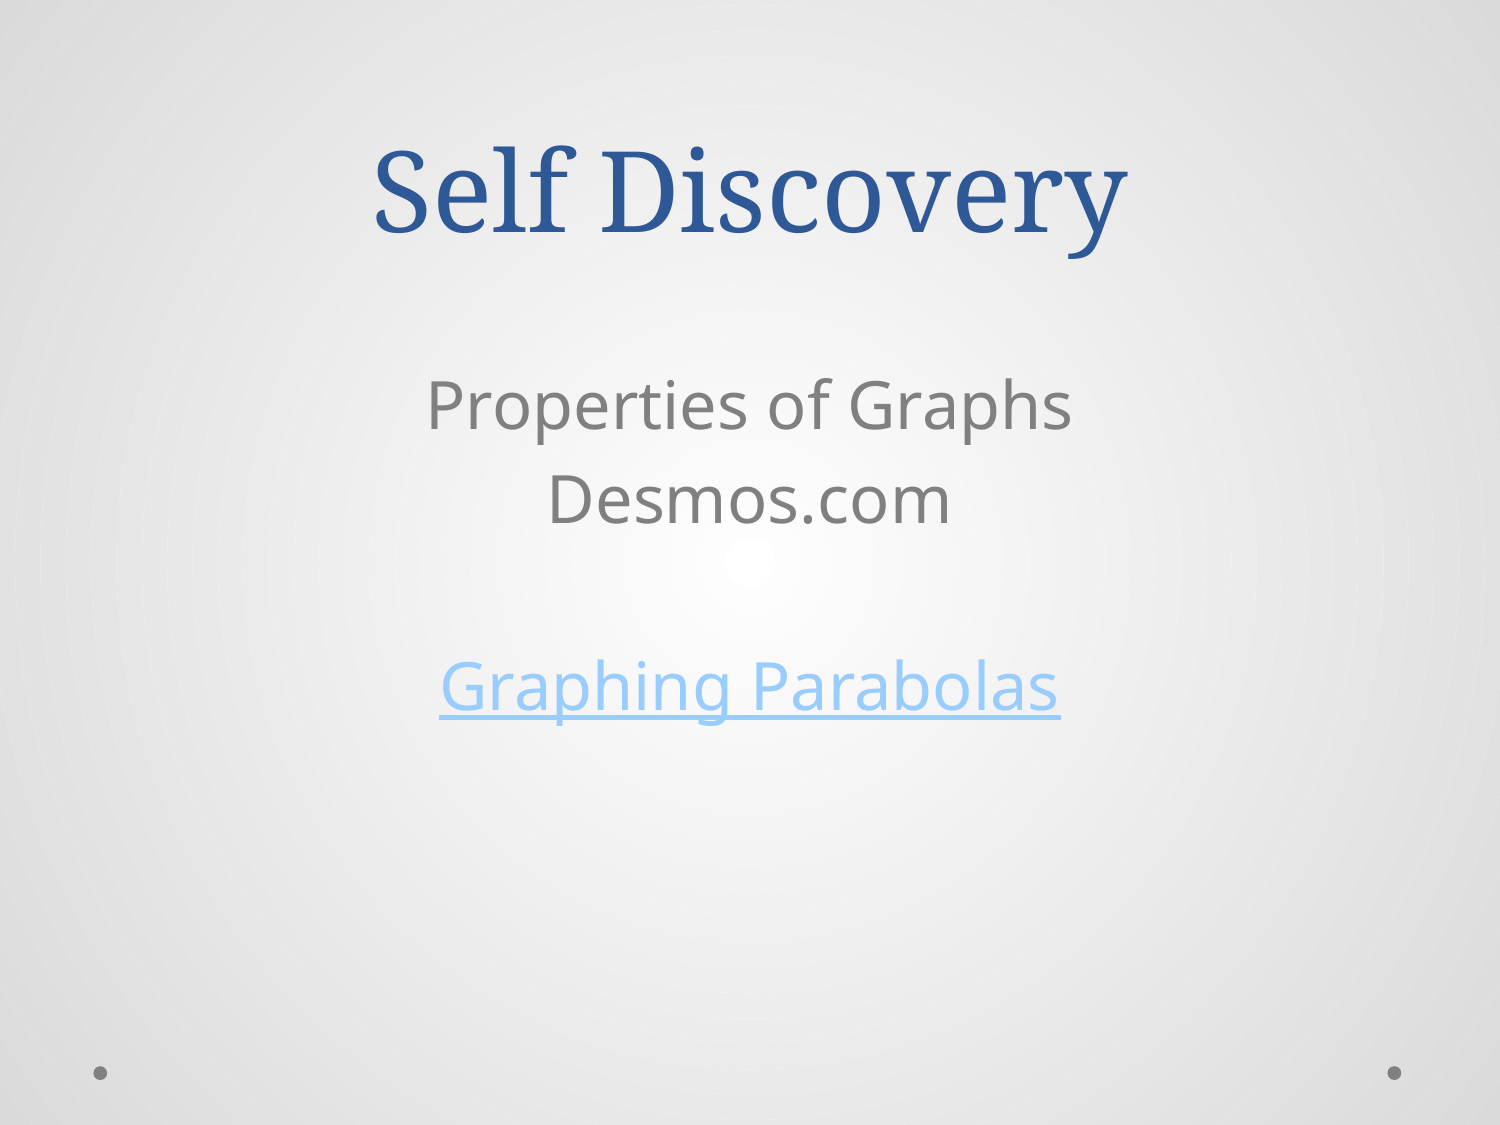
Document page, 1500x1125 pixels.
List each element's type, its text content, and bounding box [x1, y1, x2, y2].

list Properties of Graphs Desmos.com Graphing Parabolas [75, 262, 1425, 1005]
title Self Discovery [75, 0, 1425, 262]
